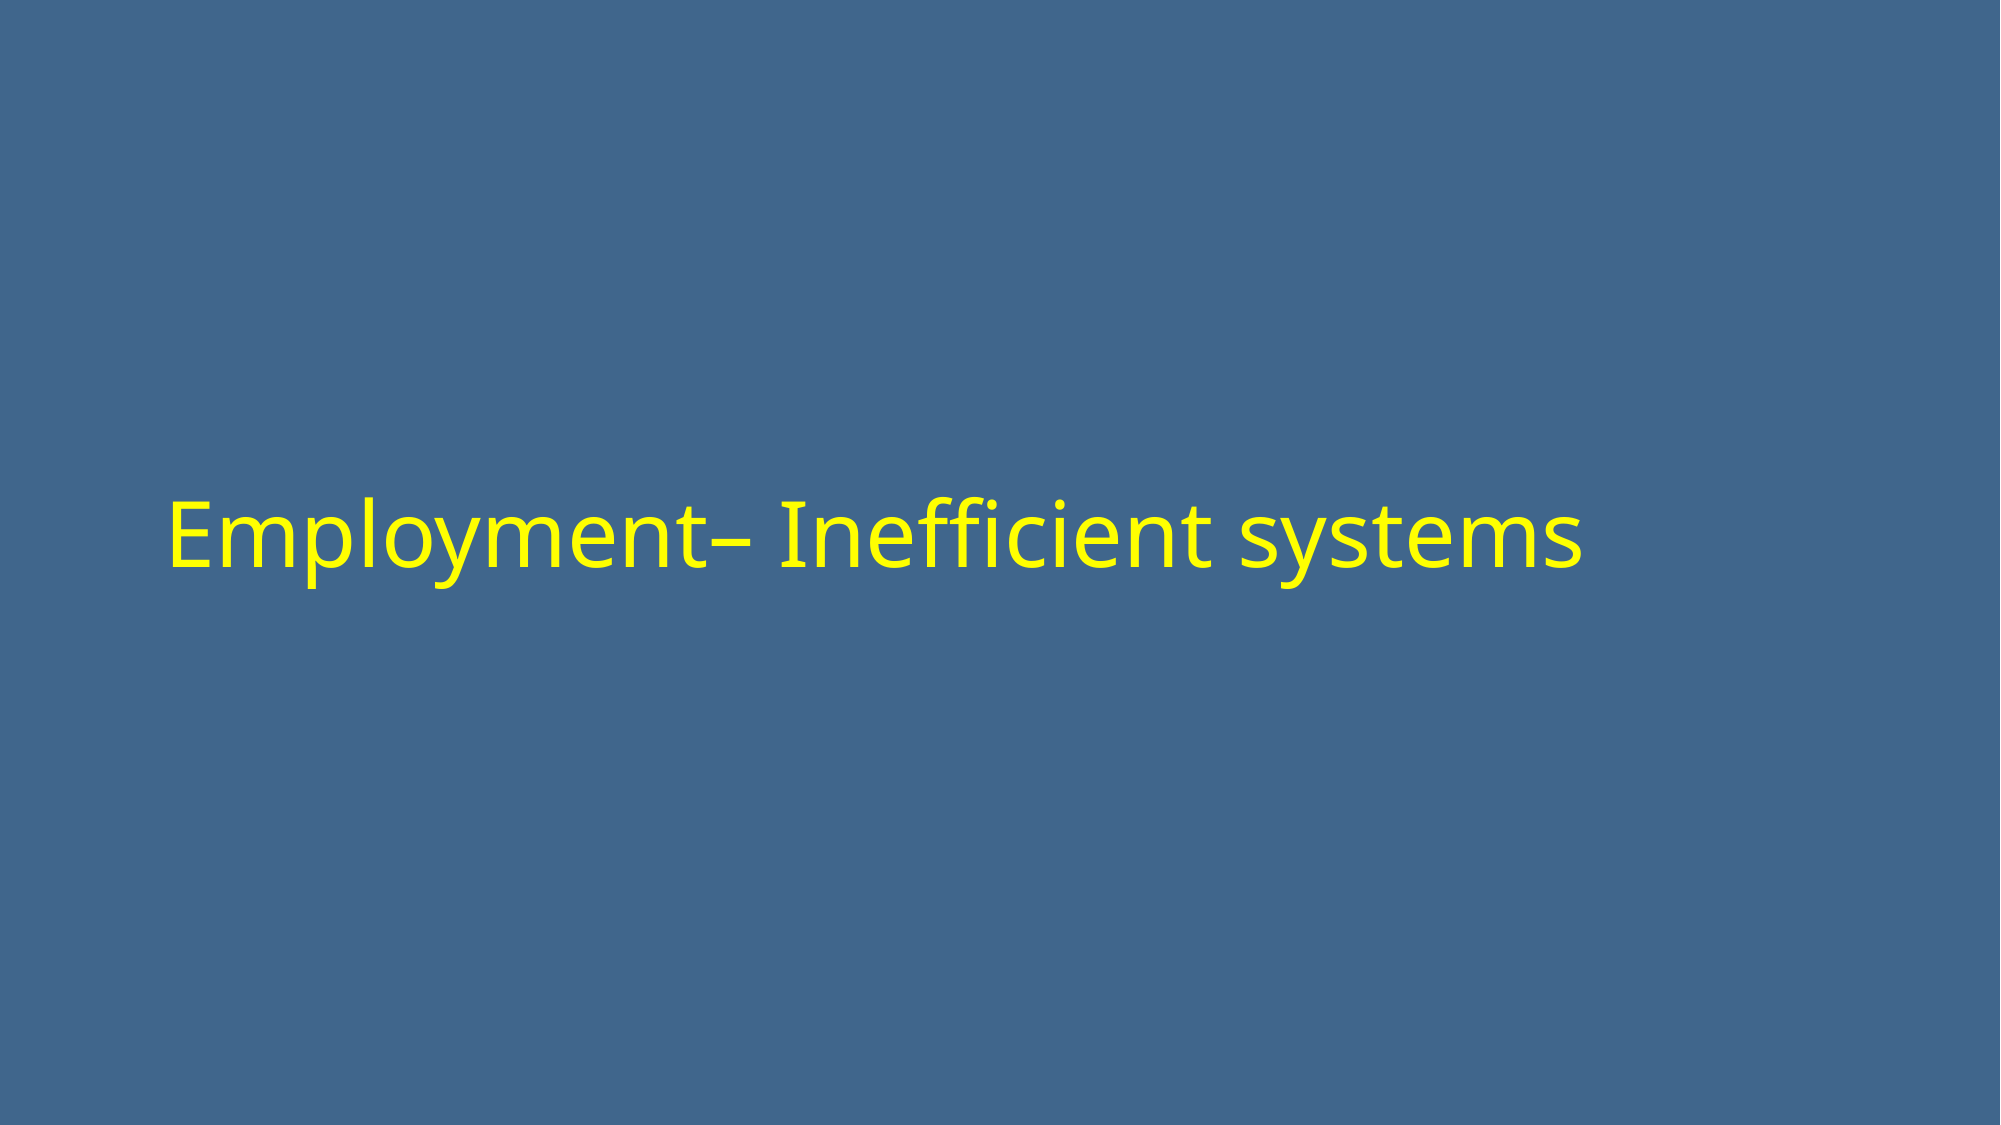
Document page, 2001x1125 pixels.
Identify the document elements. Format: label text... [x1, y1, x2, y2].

list Employment– Inefficient systems [149, 480, 1875, 1125]
